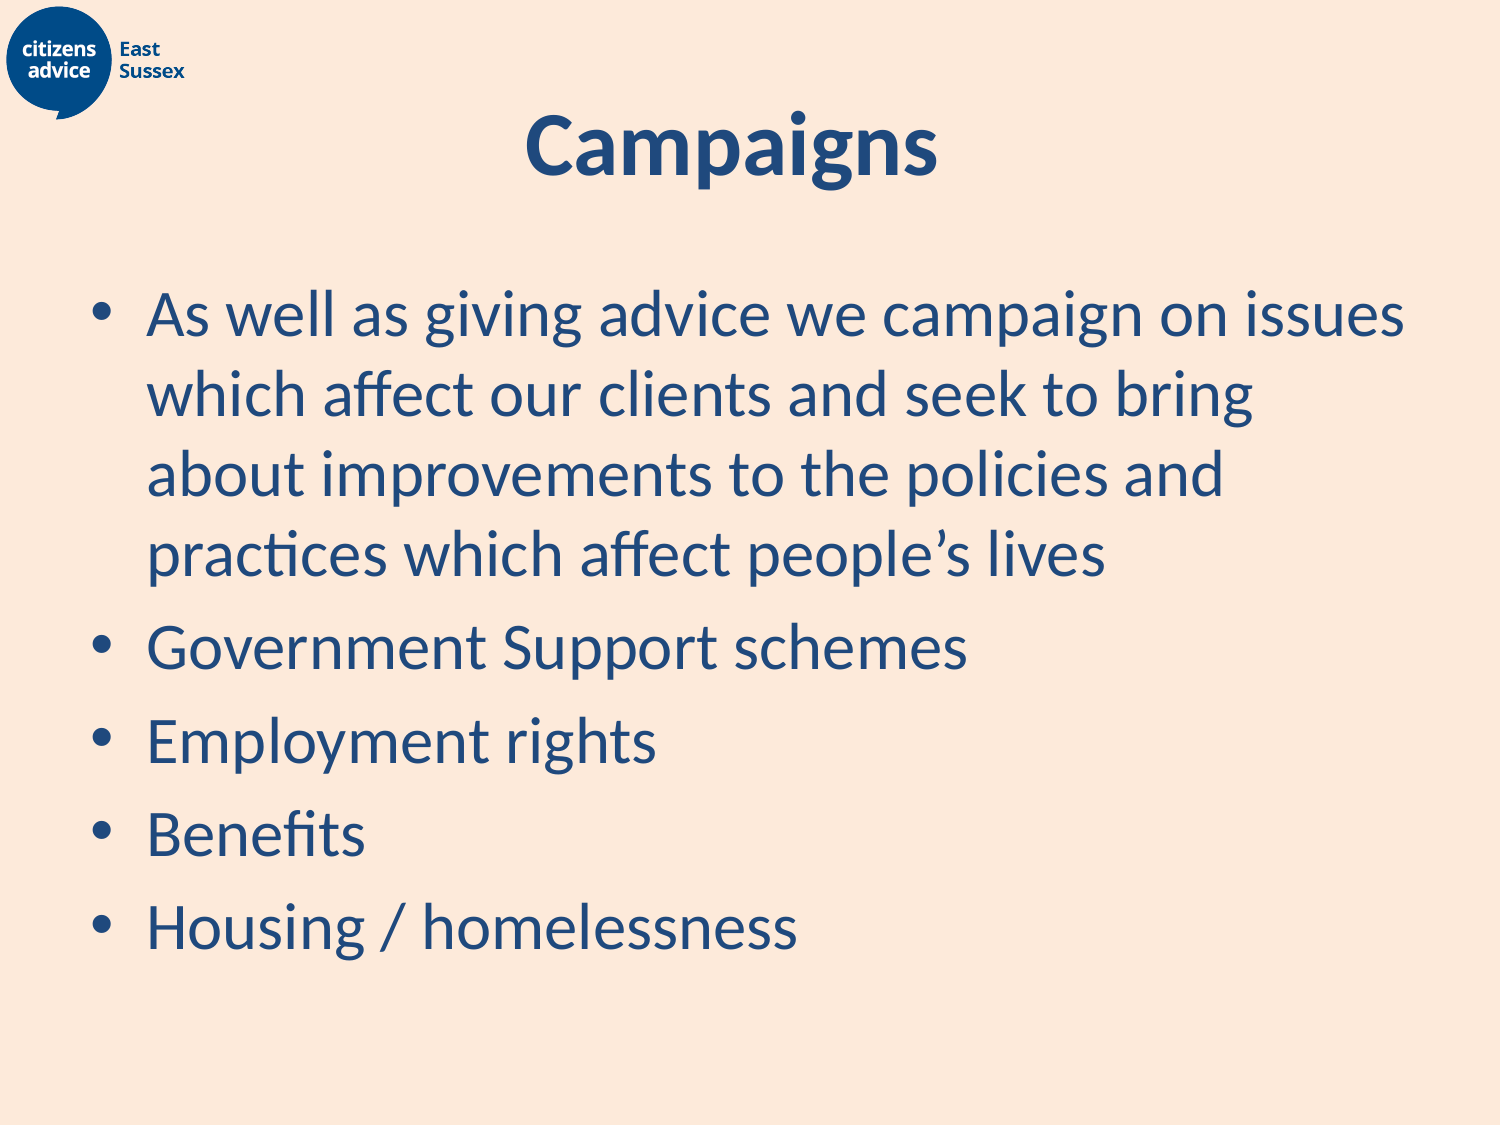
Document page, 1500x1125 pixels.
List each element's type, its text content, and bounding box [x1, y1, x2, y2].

title Campaigns [75, 45, 1425, 233]
picture [0, 3, 208, 122]
list As well as giving advice we campaign on issues which affect our clients and seek to bring about improvements to the policies and practices which affect people’s lives Government Support schemes Employment rights Benefits Housing / homelessness [75, 262, 1425, 1005]
